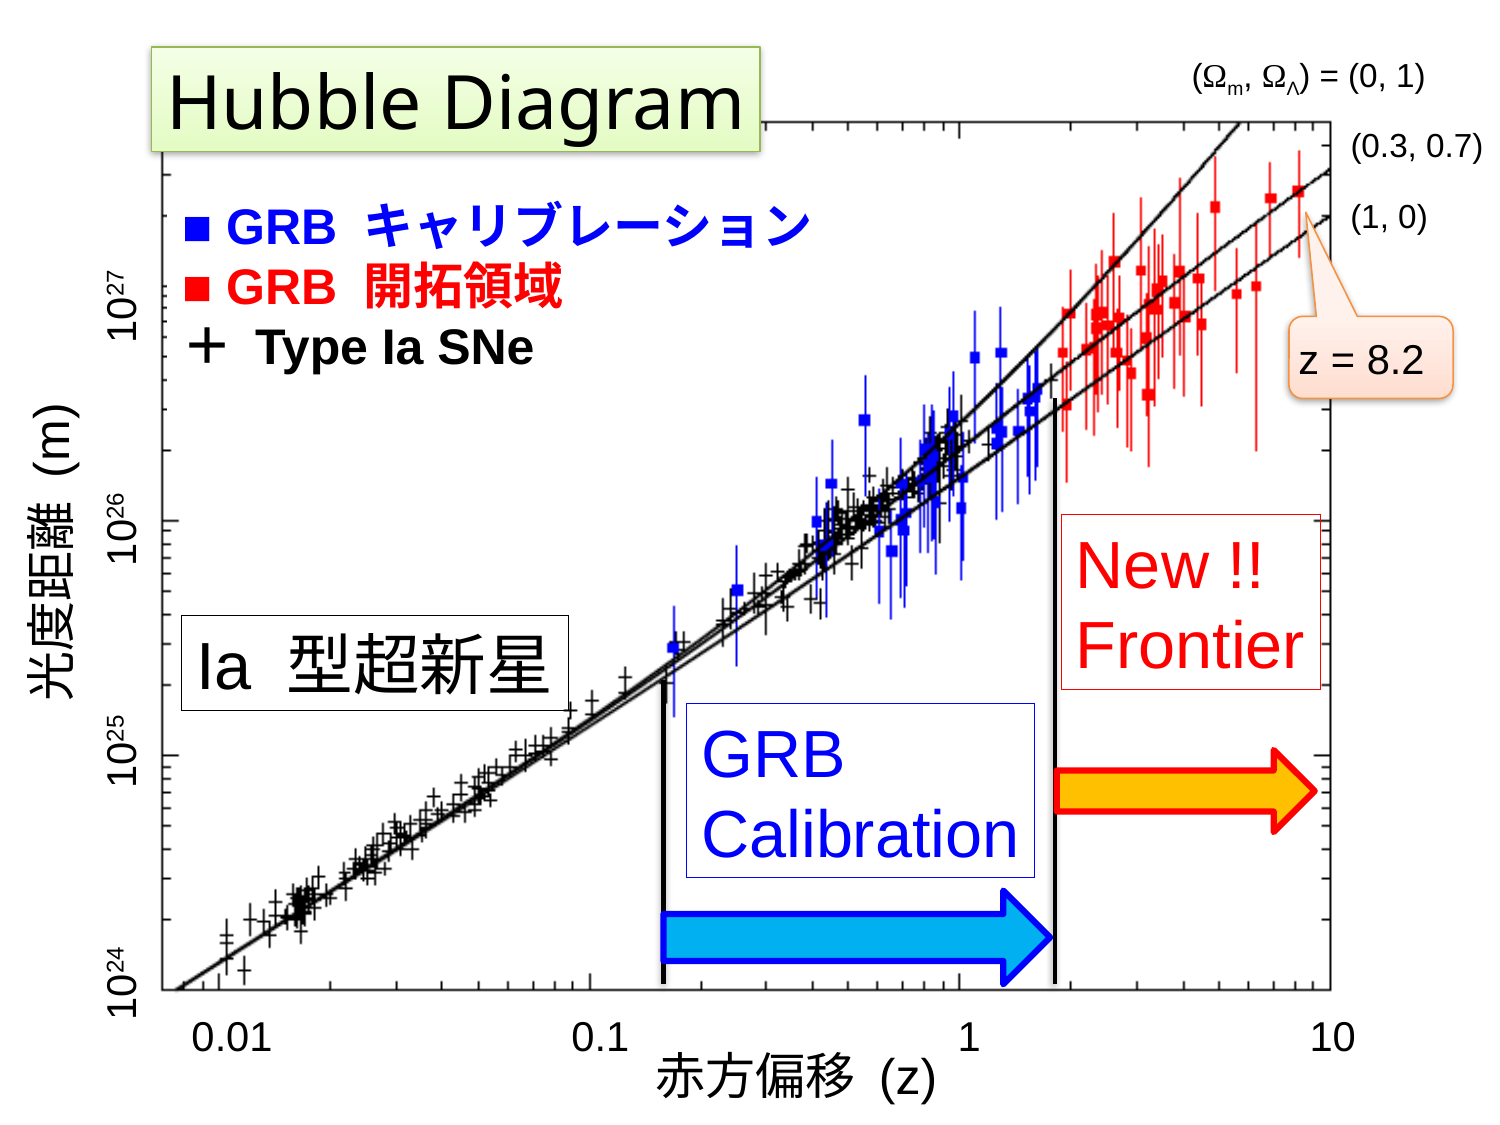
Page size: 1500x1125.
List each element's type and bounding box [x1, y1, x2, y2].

text_box [11, 46, 1500, 1114]
